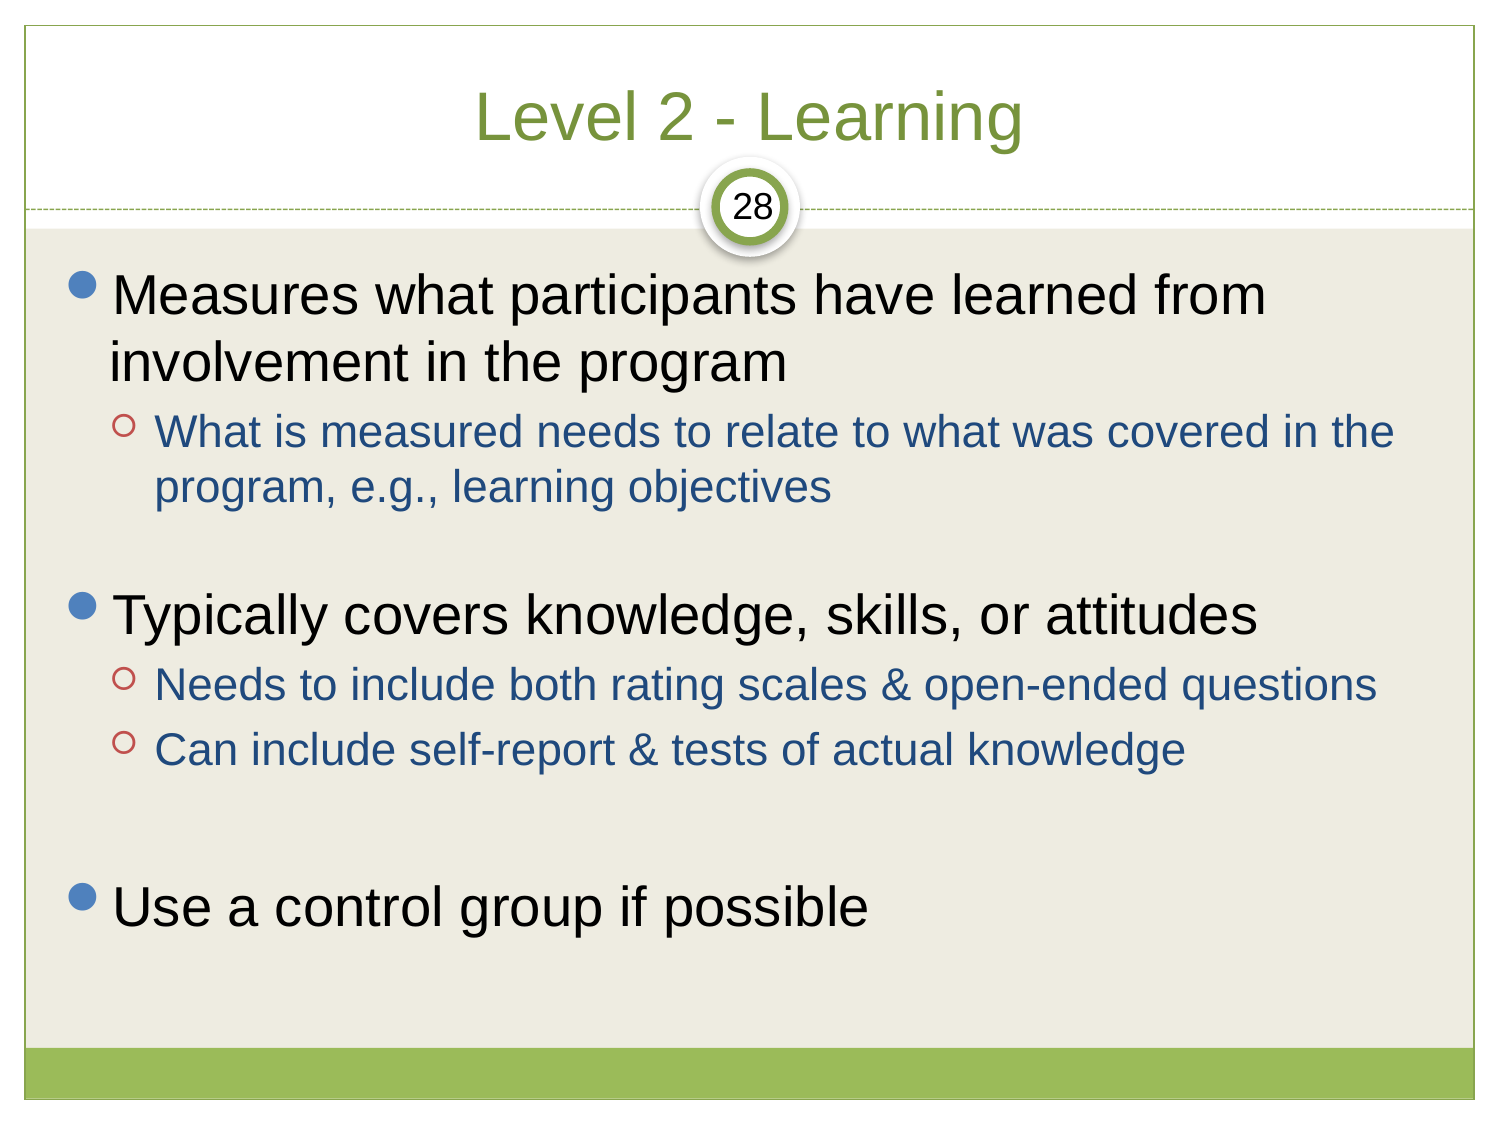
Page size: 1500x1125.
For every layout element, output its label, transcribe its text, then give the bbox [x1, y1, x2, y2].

slide_number 28 [715, 168, 791, 241]
title Level 2 - Learning [49, 37, 1450, 162]
list Measures what participants have learned from involvement in the program What is measured needs to relate to what was covered in the program, e.g., learning objectives Typically covers knowledge, skills, or attitudes Needs to include both rating scales & open-ended questions Can include self-report & tests of actual knowledge Use a control group if possible [49, 250, 1445, 1001]
